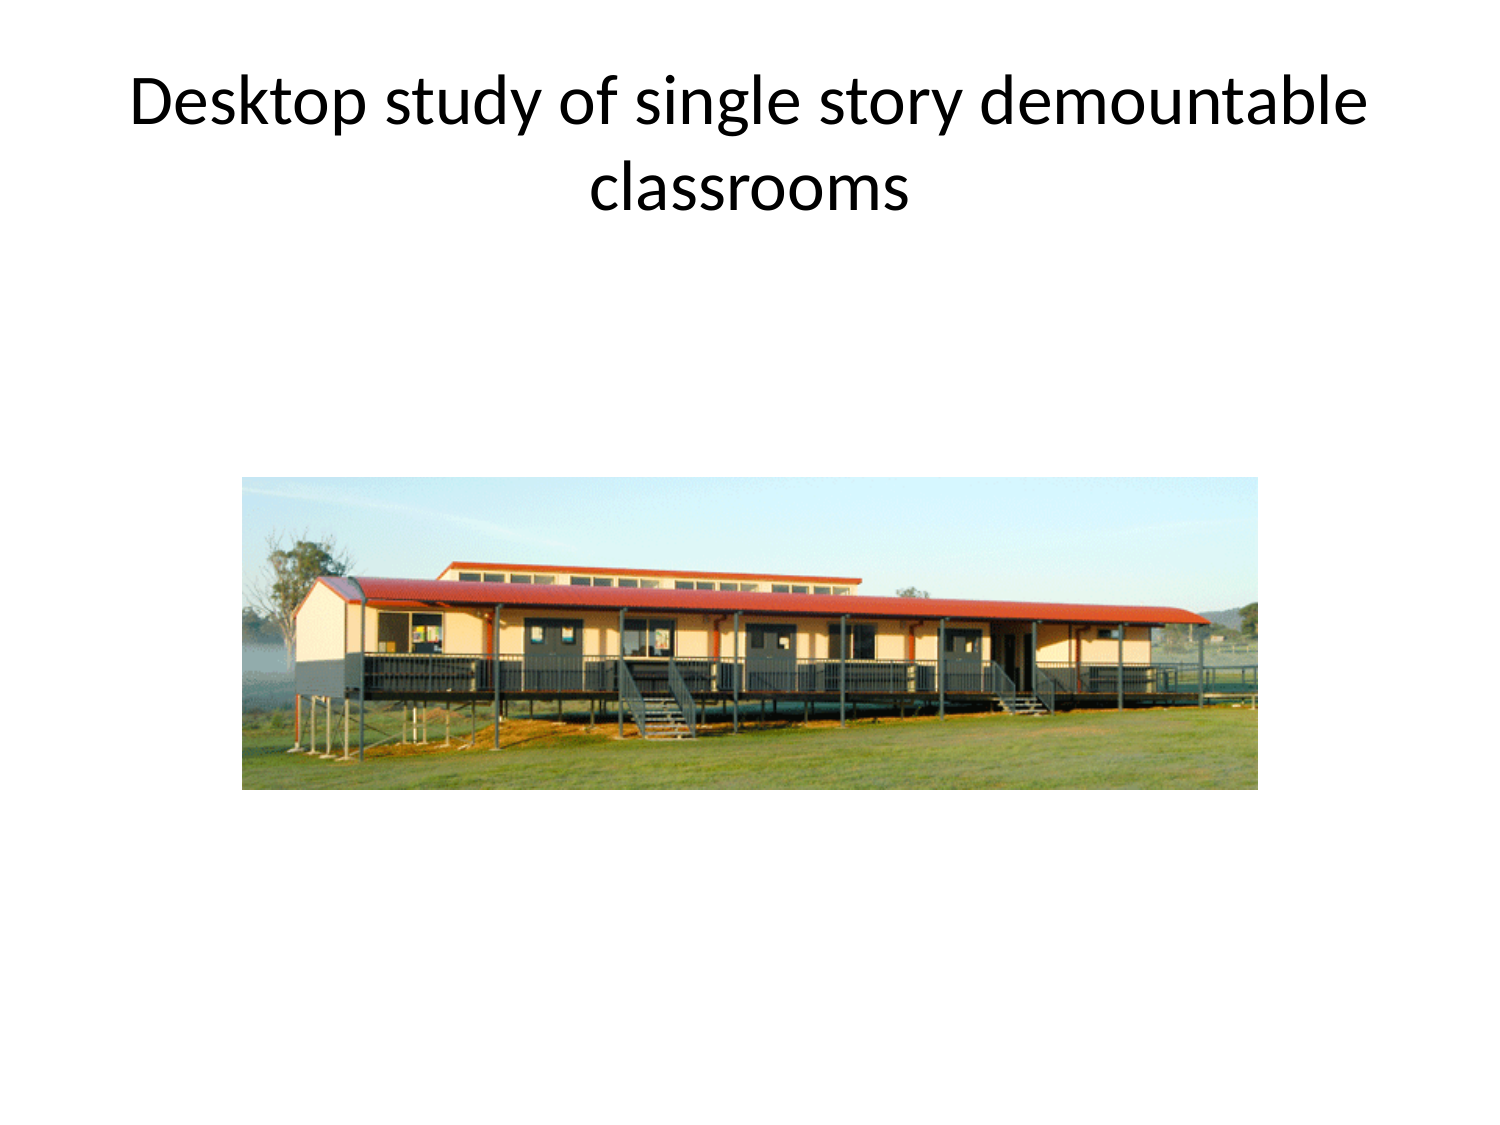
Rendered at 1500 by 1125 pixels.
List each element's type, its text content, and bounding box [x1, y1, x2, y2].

title Desktop study of single story demountable classrooms [75, 45, 1425, 233]
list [241, 477, 1258, 791]
